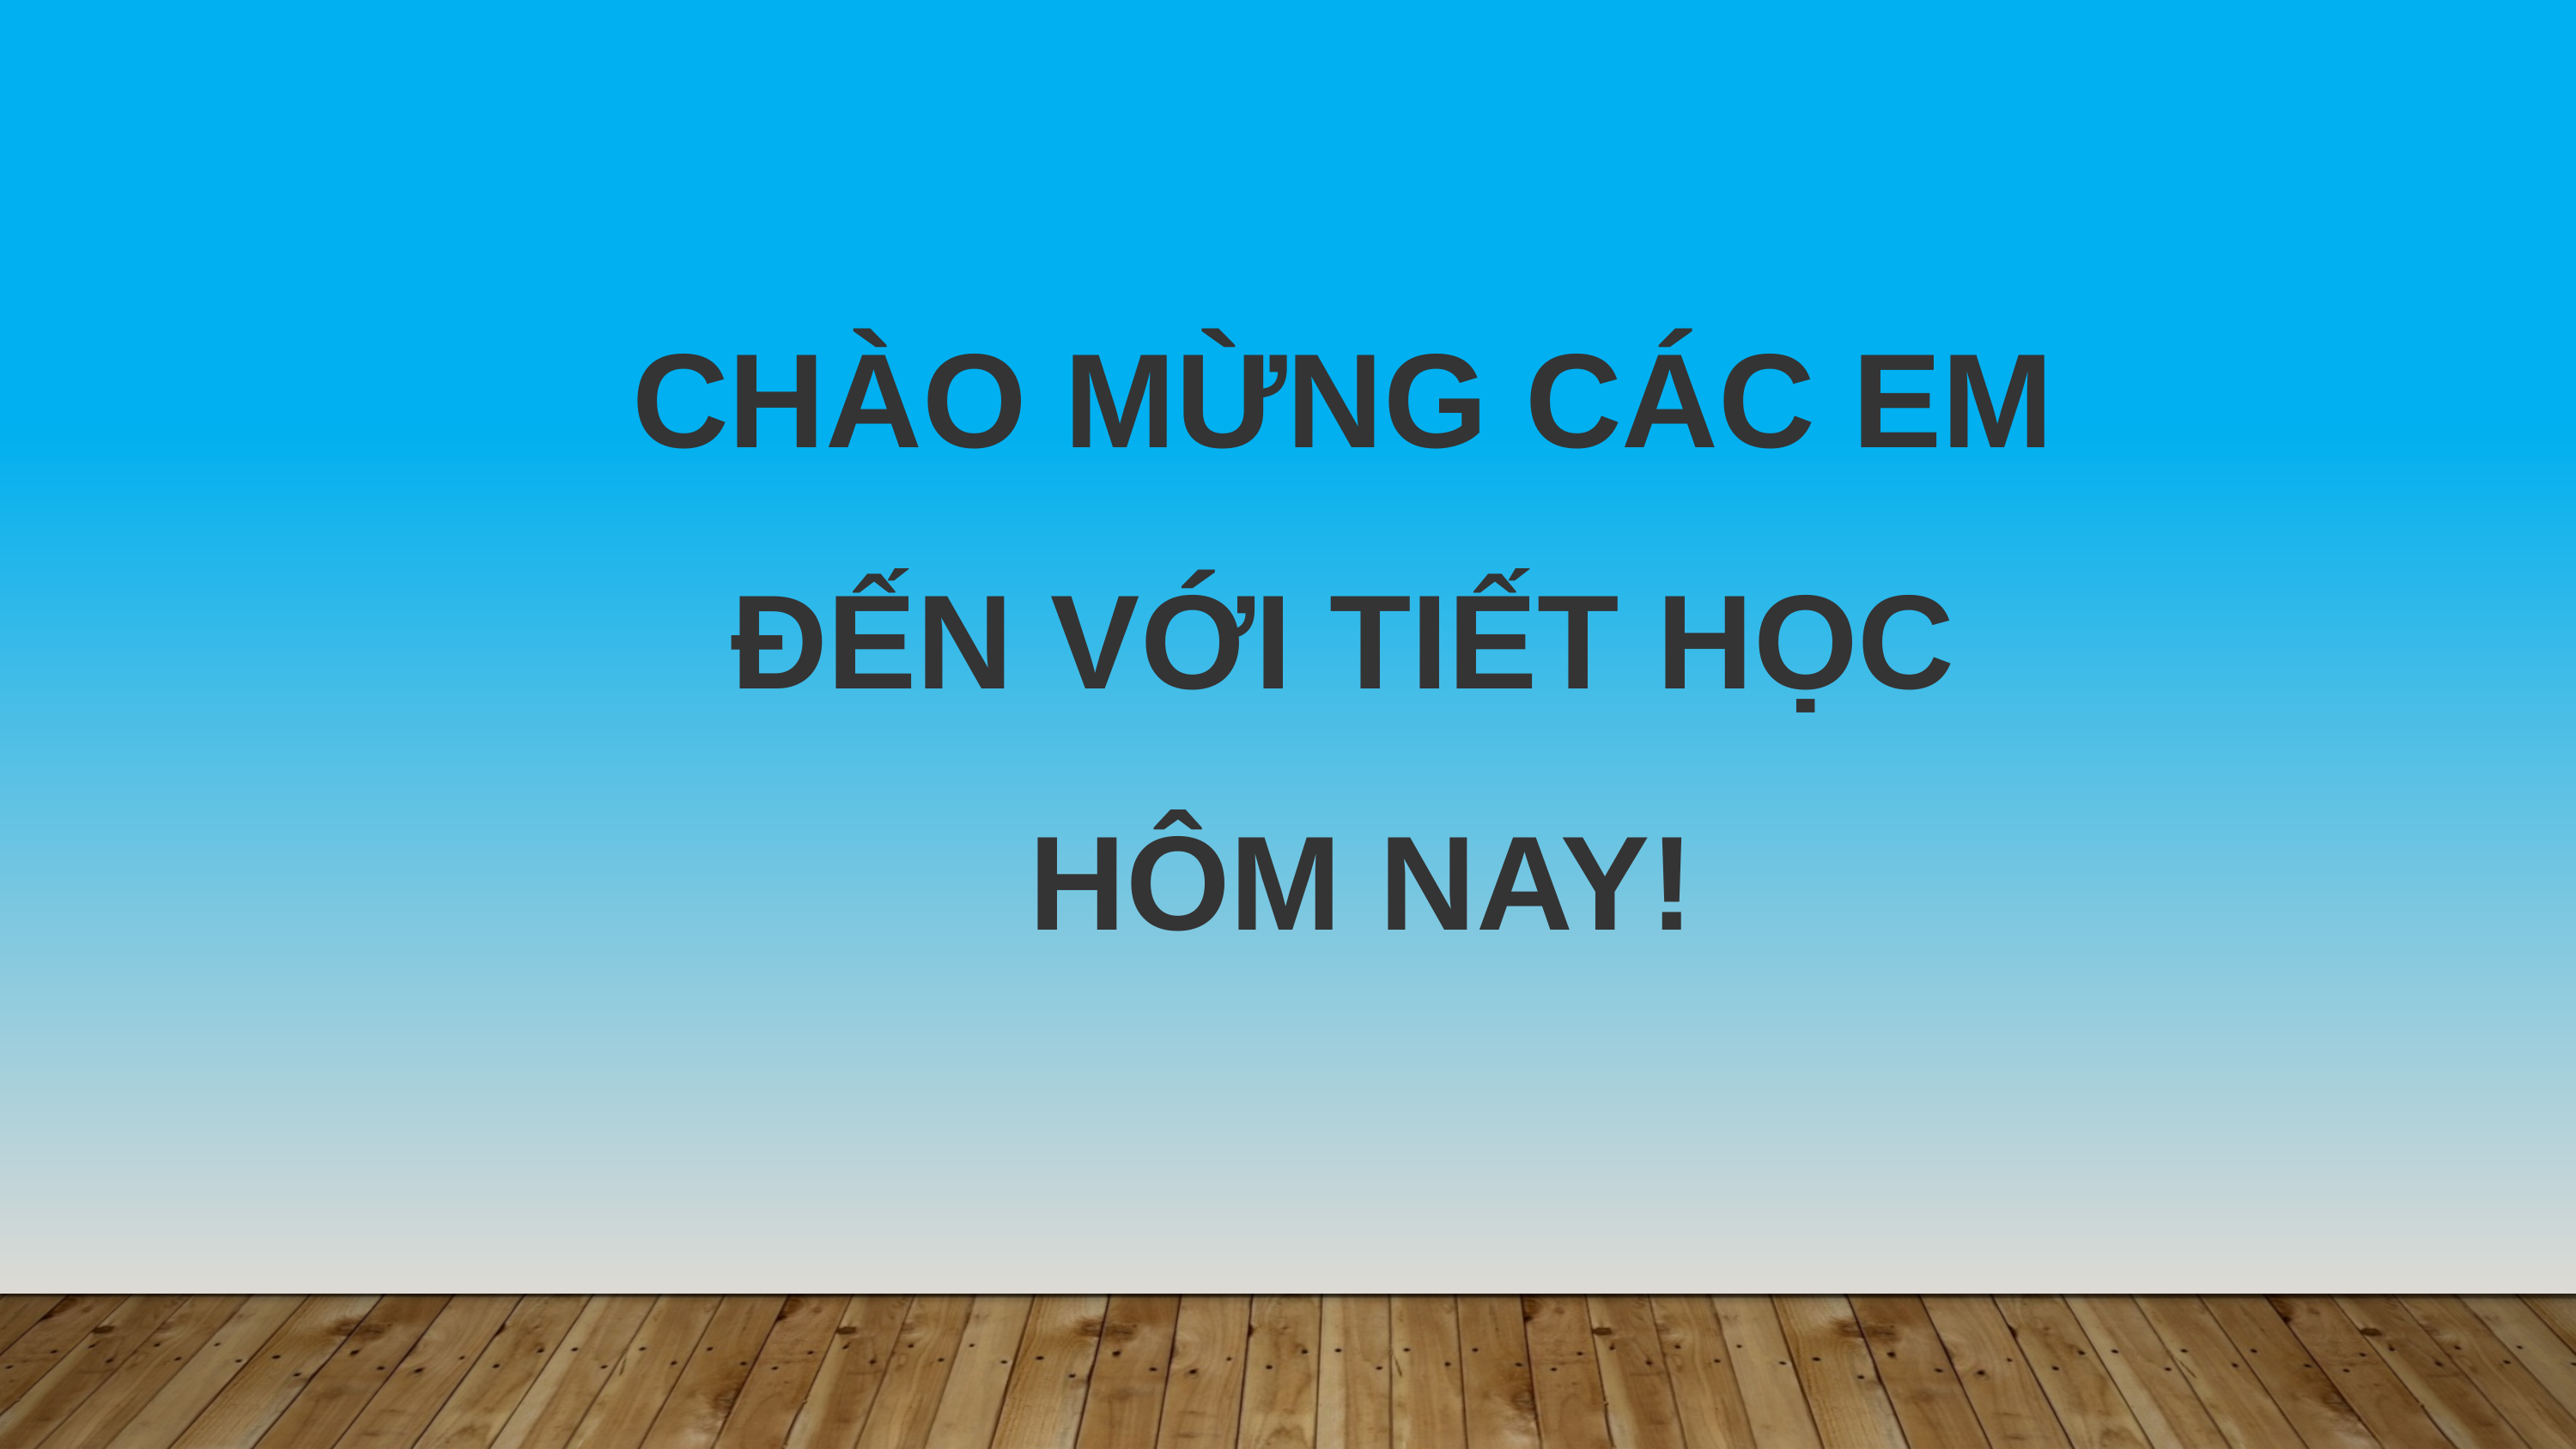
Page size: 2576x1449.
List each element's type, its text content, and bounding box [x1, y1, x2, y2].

text_box CHÀO MỪNG CÁC EM ĐẾN VỚI TIẾT HỌC HÔM NAY! [619, 227, 2105, 964]
picture [0, 1294, 2576, 1449]
